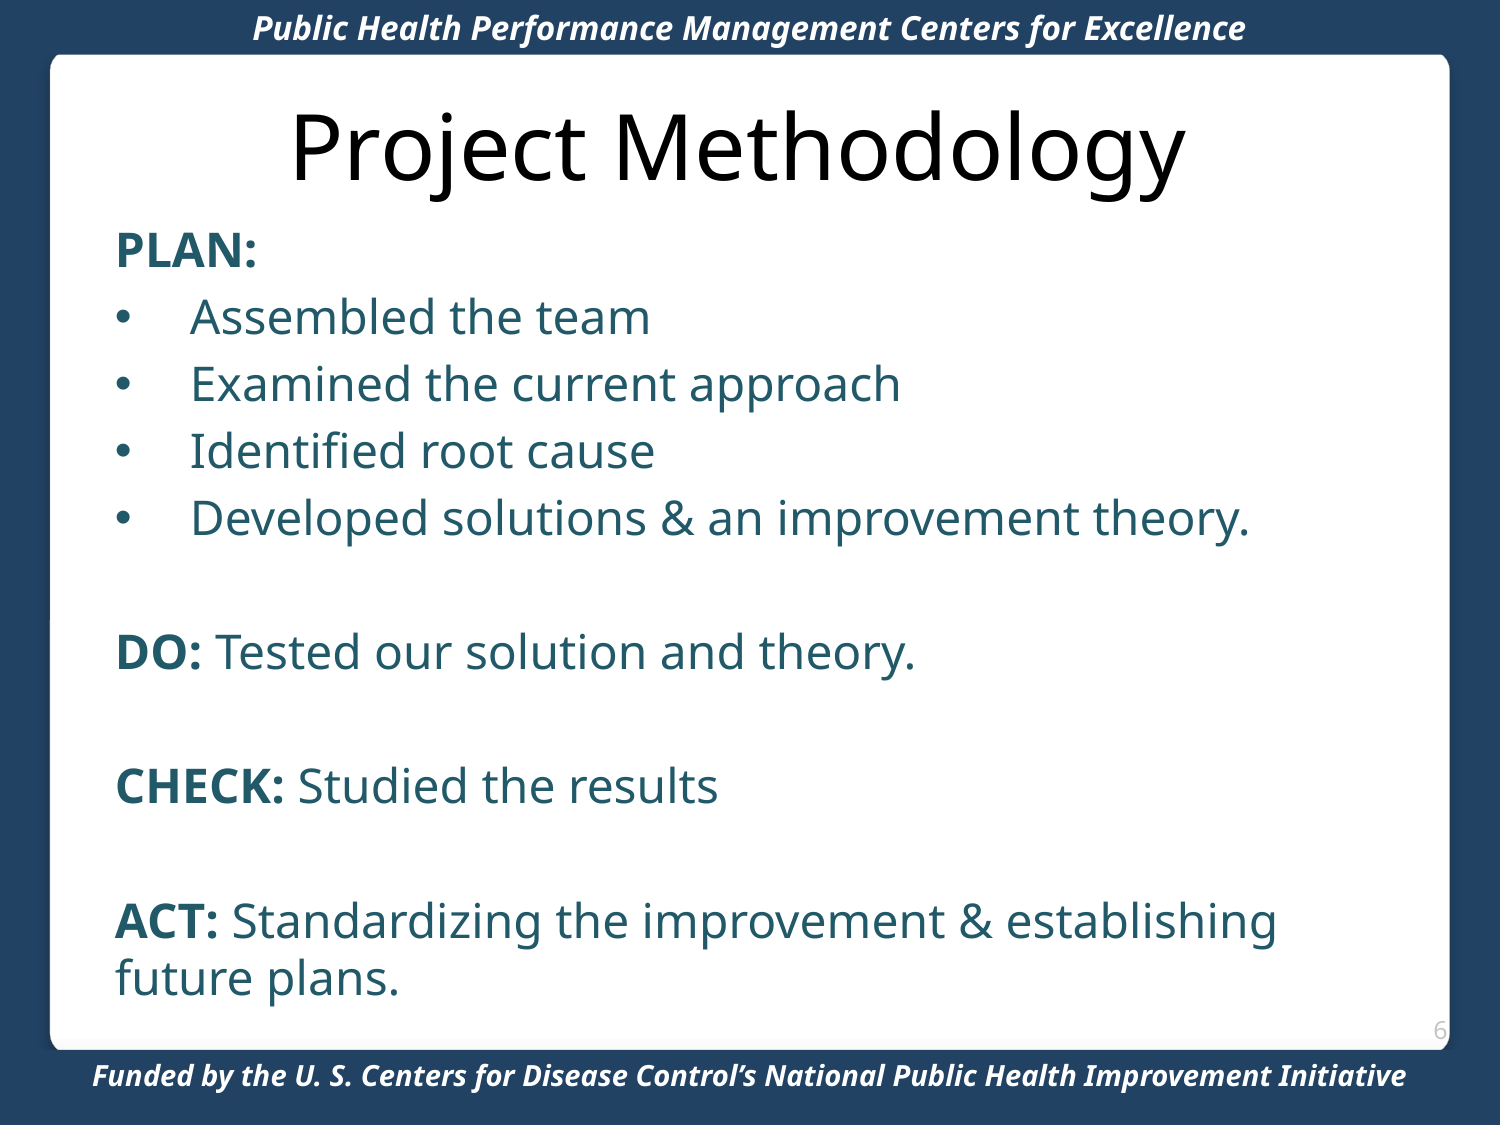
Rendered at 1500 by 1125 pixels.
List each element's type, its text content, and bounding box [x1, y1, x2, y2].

text_box PLAN: Assembled the team Examined the current approach Identified root cause Developed solutions & an improvement theory. DO: Tested our solution and theory. CHECK: Studied the results ACT: Standardizing the improvement & establishing future plans. [99, 212, 1425, 1025]
slide_number 6 [1387, 1012, 1463, 1050]
title Project Methodology [99, 75, 1375, 212]
